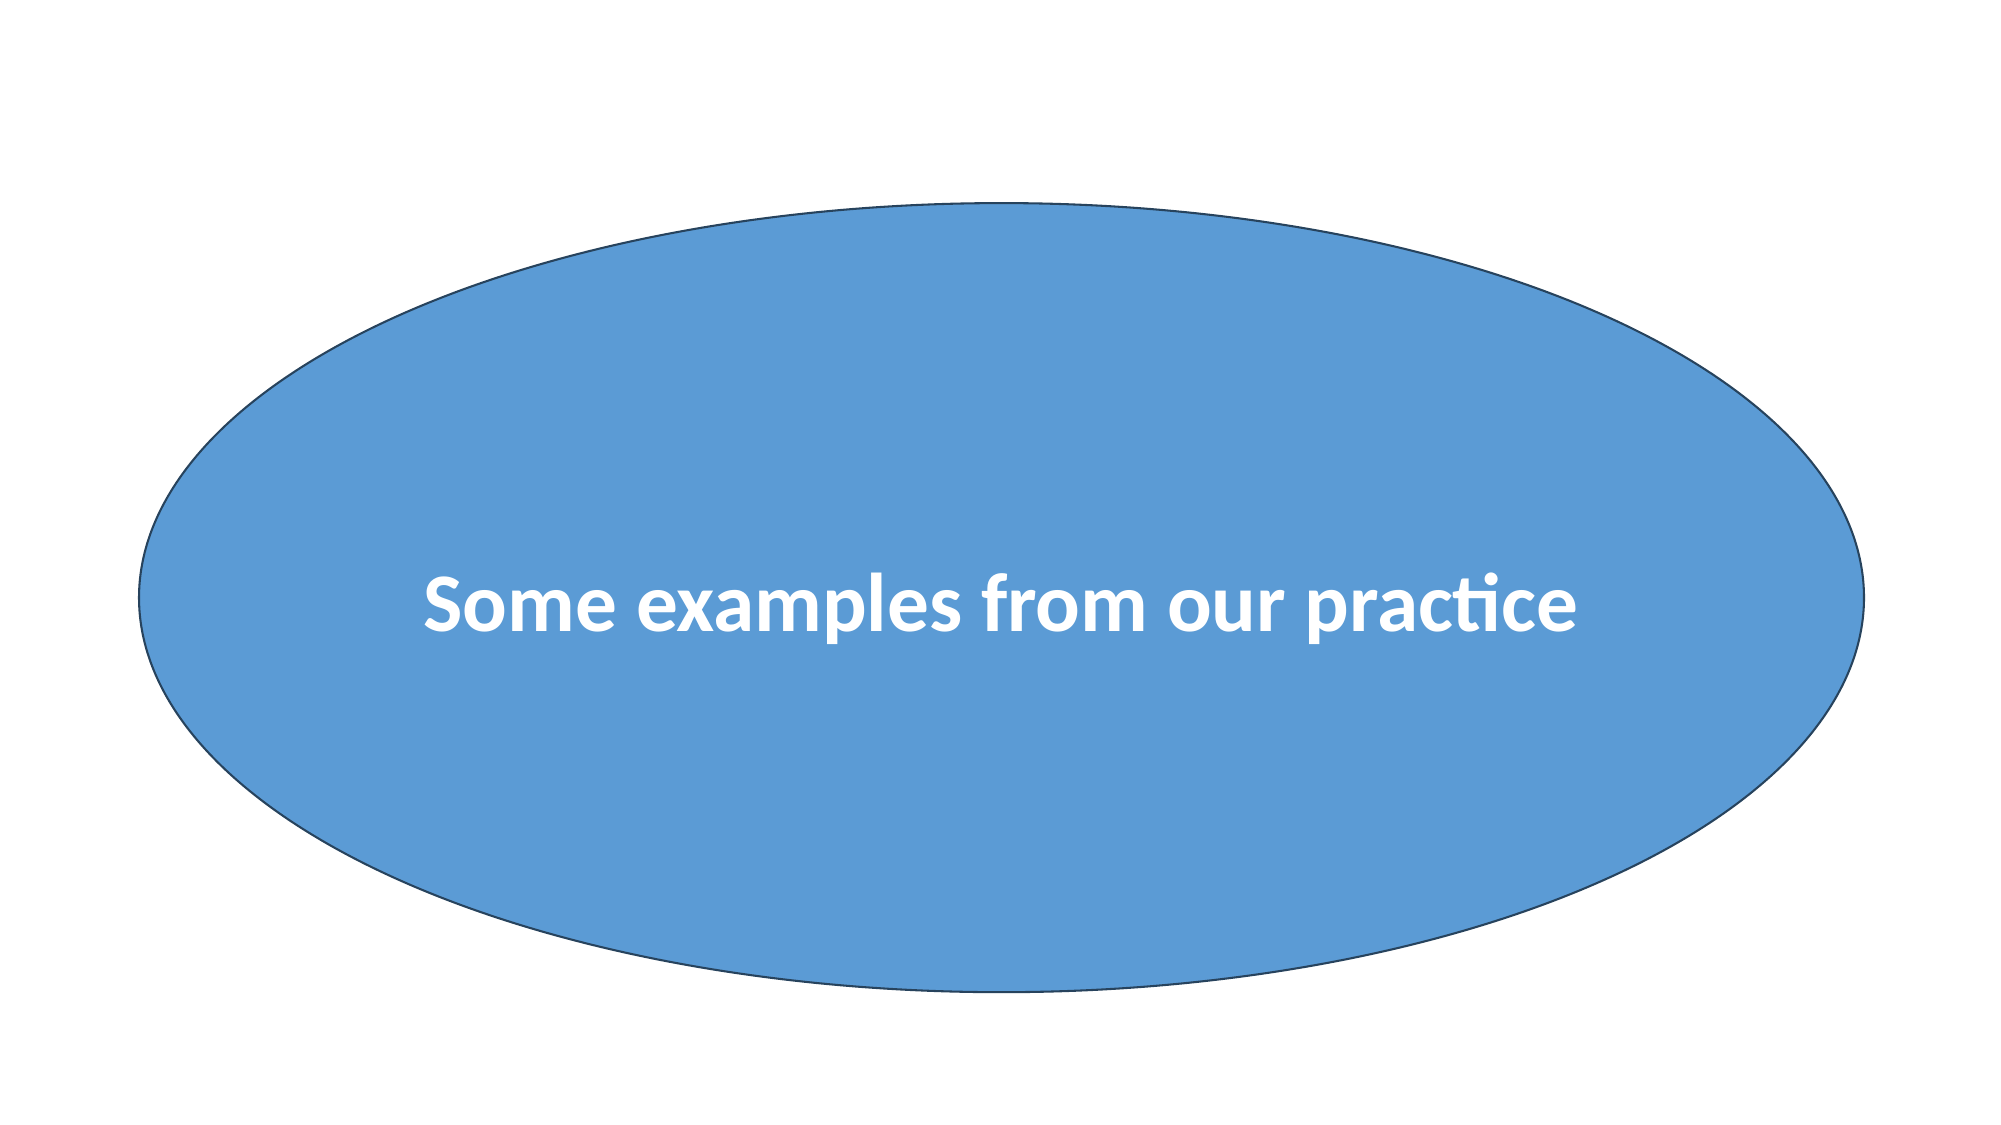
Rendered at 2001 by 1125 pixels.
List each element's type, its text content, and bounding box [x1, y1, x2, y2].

text_box Some examples from our practice [137, 202, 1866, 994]
